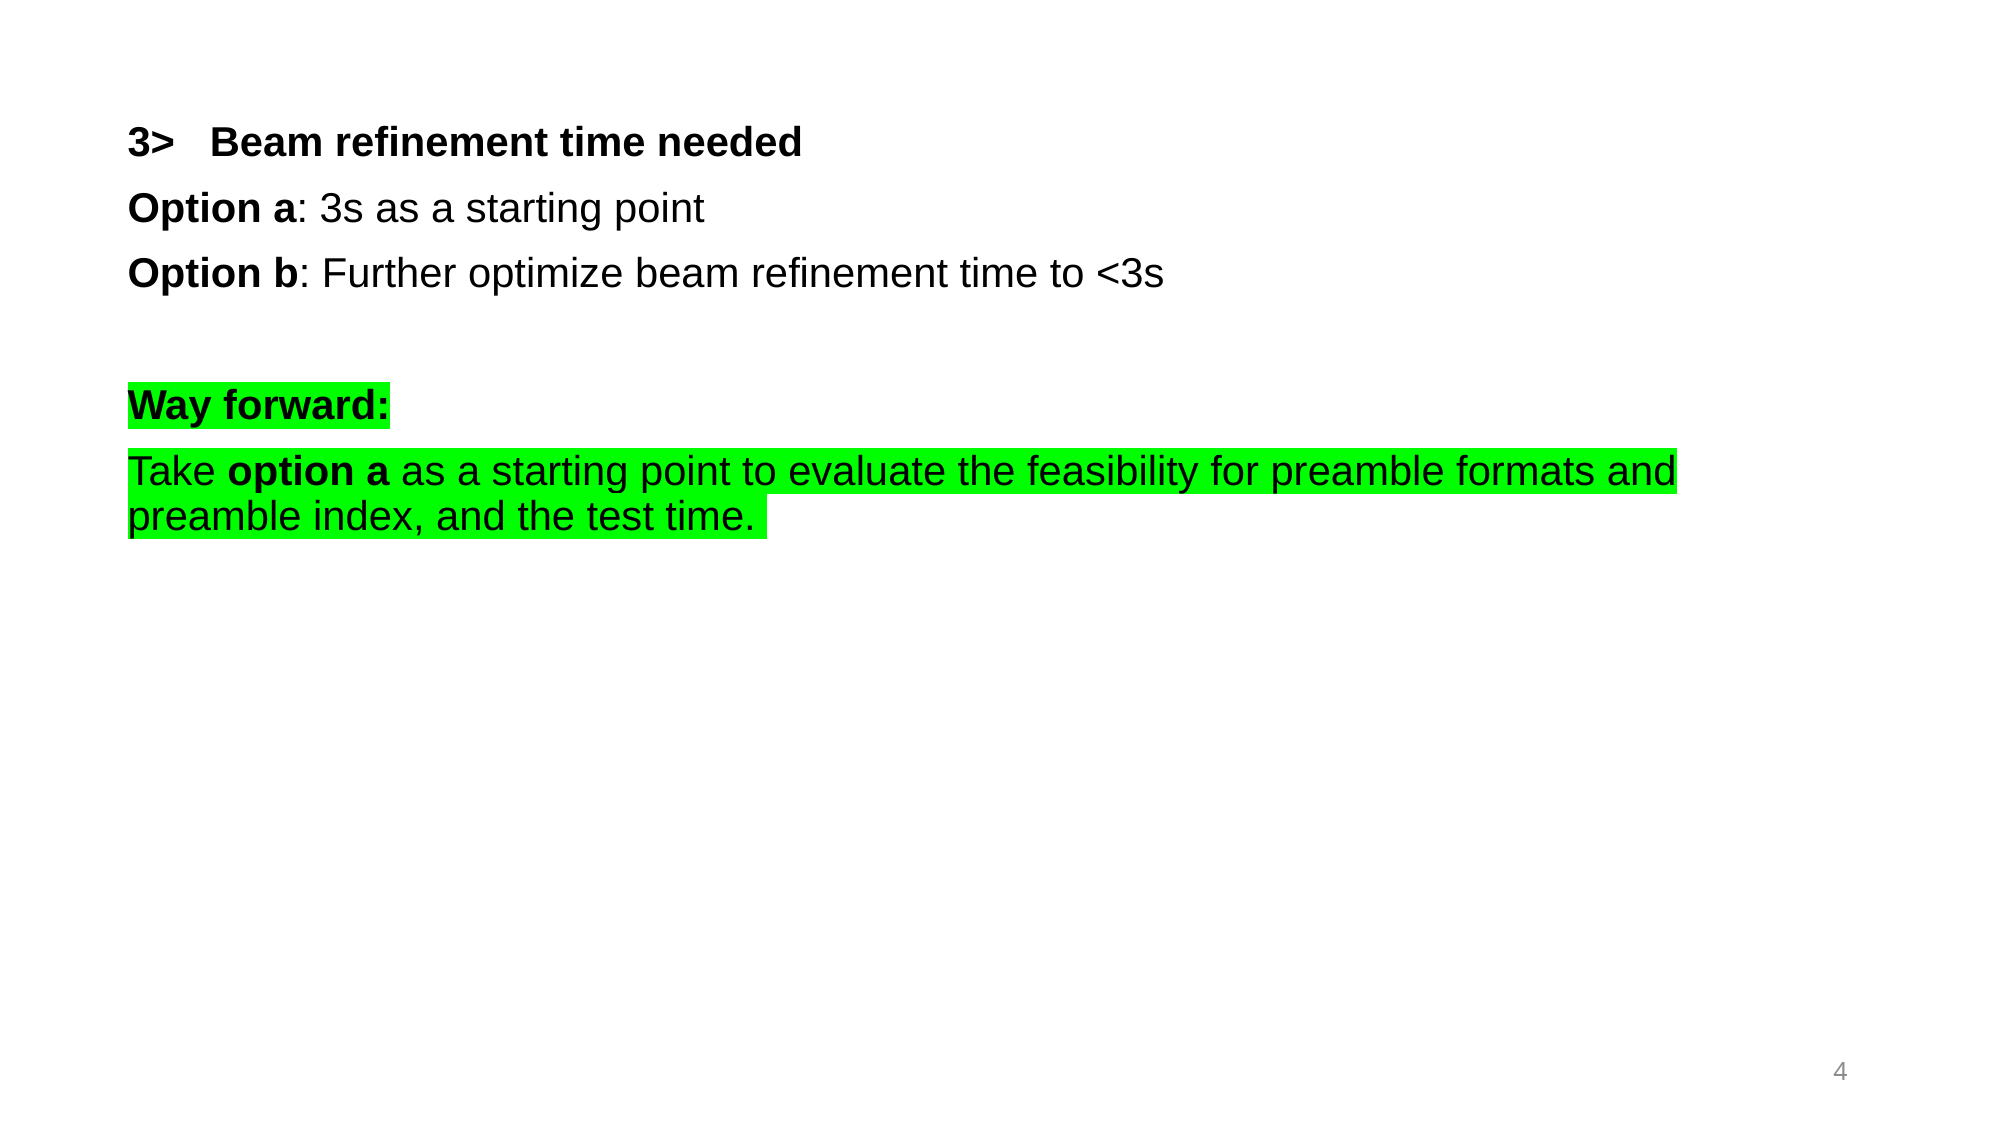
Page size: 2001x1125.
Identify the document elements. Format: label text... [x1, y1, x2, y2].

list 3> Beam refinement time needed Option a: 3s as a starting point Option b: Further optimize beam refinement time to <3s Way forward: Take option a as a starting point to evaluate the feasibility for preamble formats and preamble index, and the test time. [112, 112, 1838, 981]
slide_number 4 [1412, 1042, 1863, 1103]
